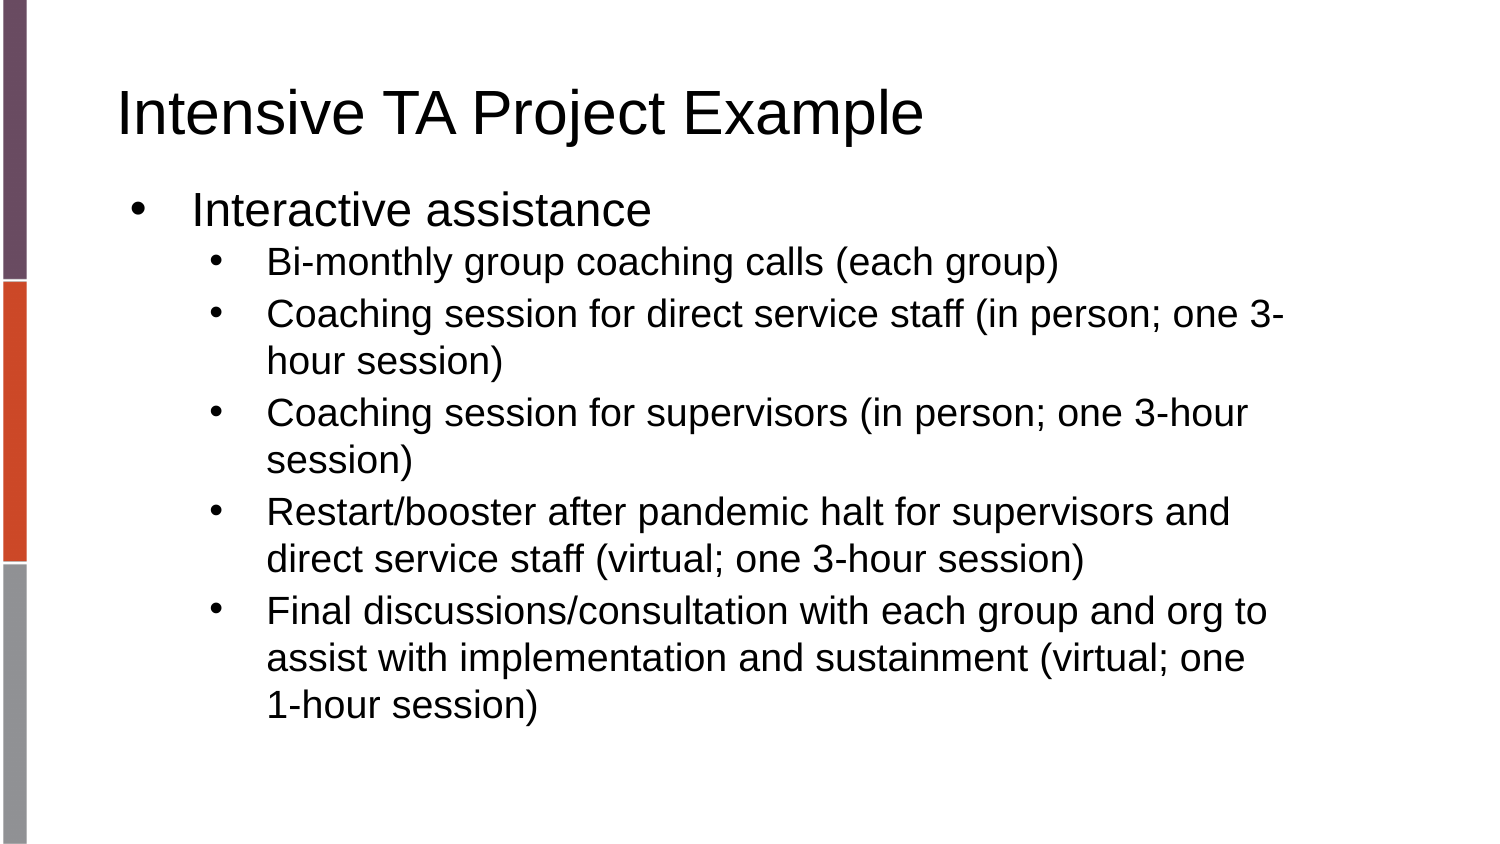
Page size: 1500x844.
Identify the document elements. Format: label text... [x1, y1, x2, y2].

picture [4, 0, 26, 843]
title Intensive TA Project Example [103, 32, 1397, 196]
list Interactive assistance Bi-monthly group coaching calls (each group) Coaching session for direct service staff (in person; one 3- hour session) Coaching session for supervisors (in person; one 3-hour session) Restart/booster after pandemic halt for supervisors and direct service staff (virtual; one 3-hour session) Final discussions/consultation with each group and org to assist with implementation and sustainment (virtual; one 1-hour session) [103, 177, 1304, 799]
